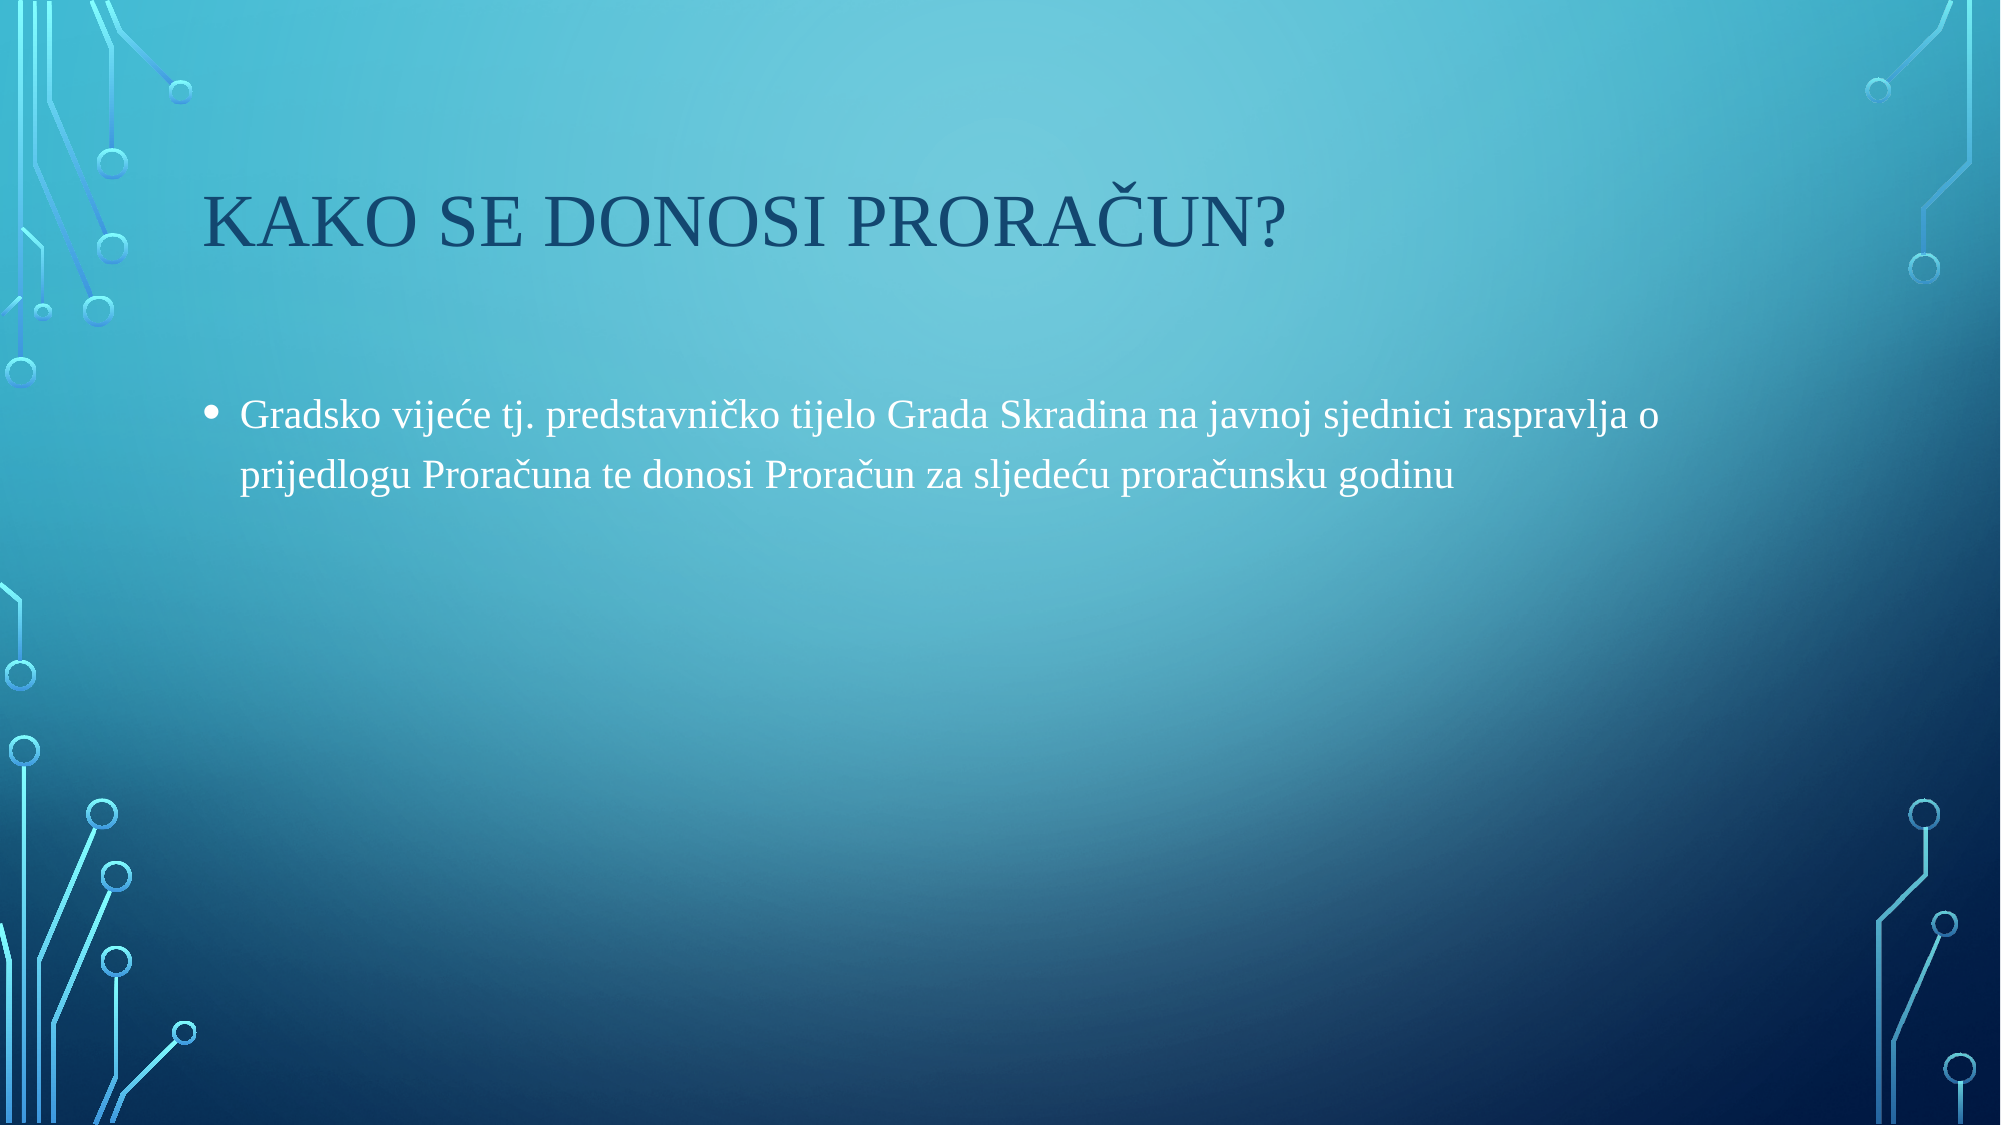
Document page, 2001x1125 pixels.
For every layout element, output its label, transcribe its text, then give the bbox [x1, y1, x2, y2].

list Gradsko vijeće tj. predstavničko tijelo Grada Skradina na javnoj sjednici raspravlja o prijedlogu Proračuna te donosi Proračun za sljedeću proračunsku godinu [187, 369, 1813, 950]
title Kako se donosi proračun? [187, 101, 1813, 344]
